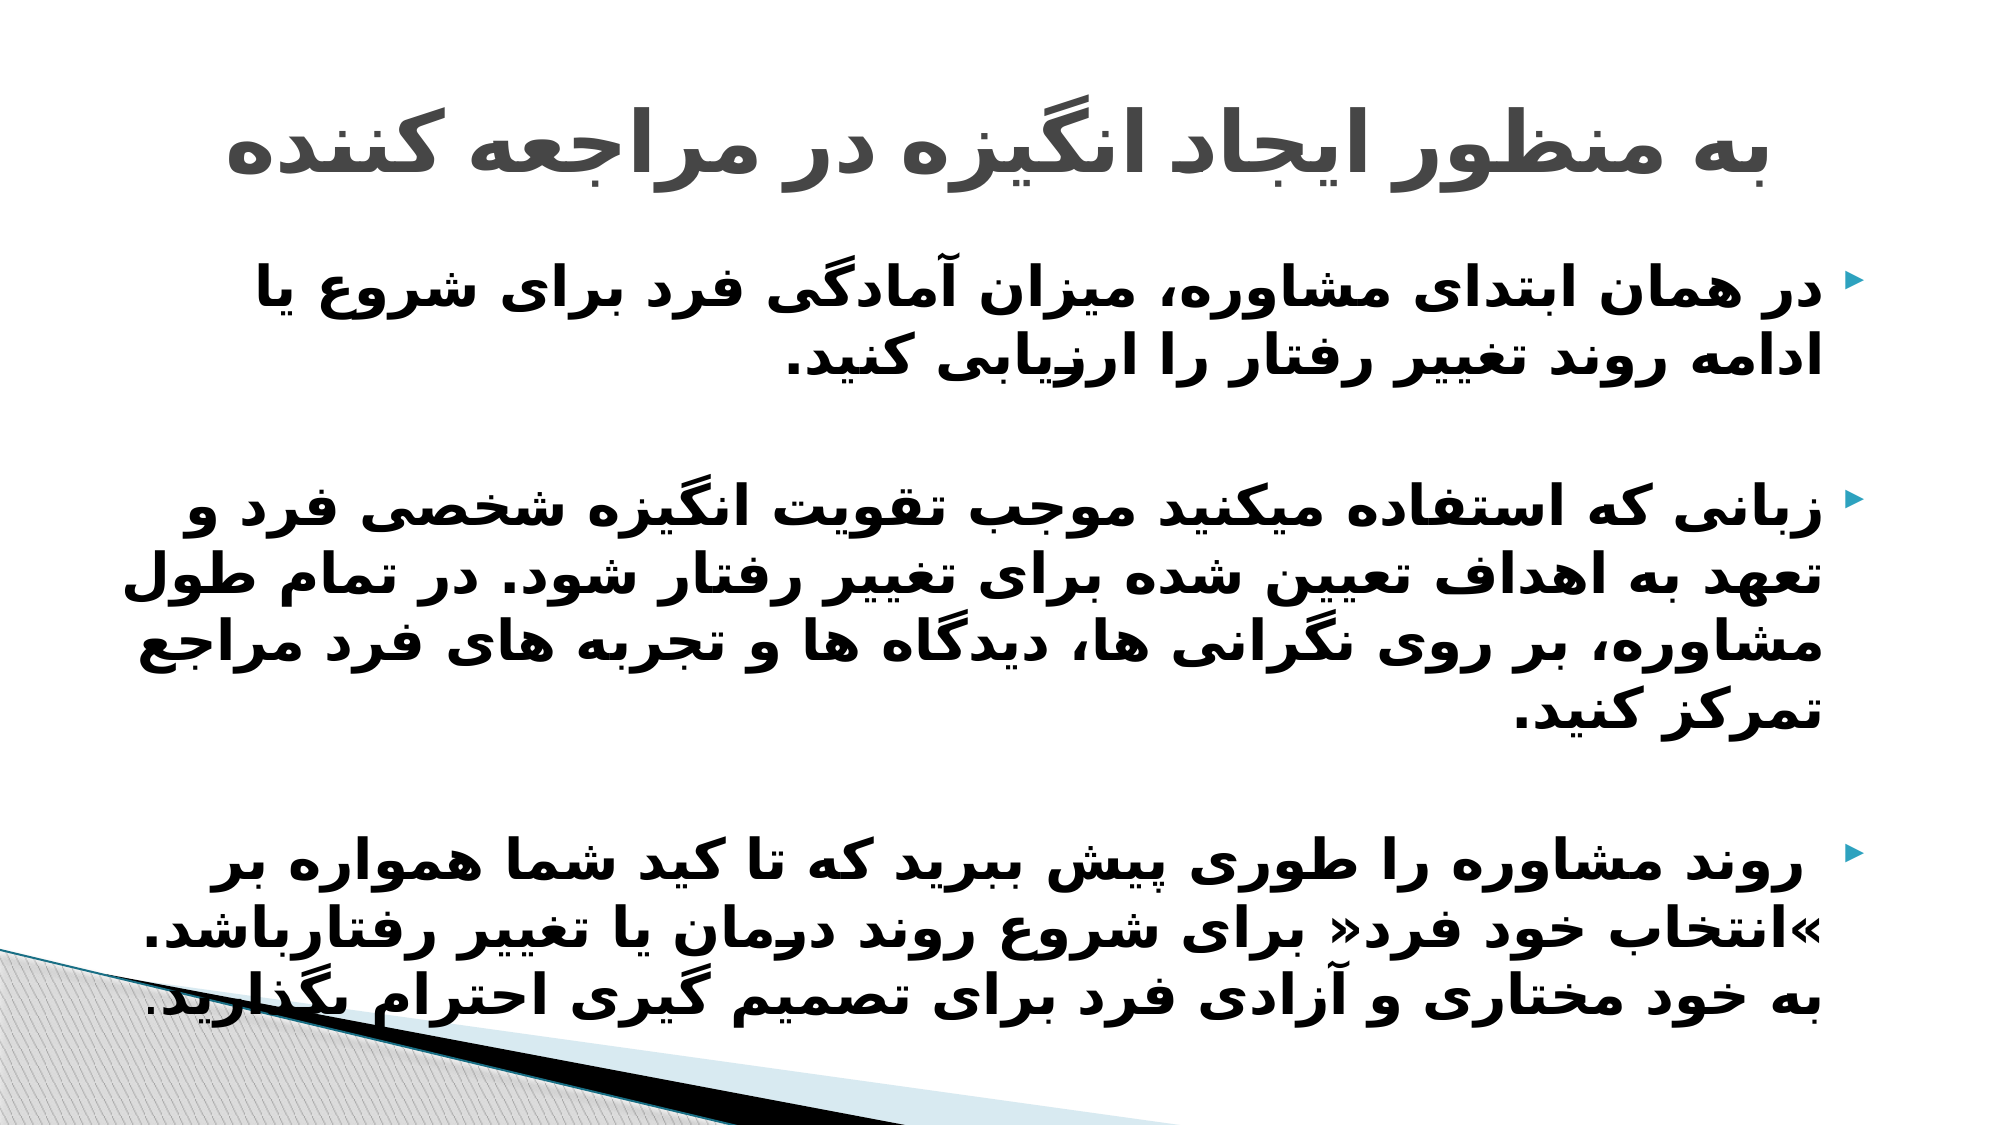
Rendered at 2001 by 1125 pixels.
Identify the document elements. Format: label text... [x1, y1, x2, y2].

list در همان ابتدای مشاوره، میزان آمادگی فرد برای شروع یا ادامه روند تغییر رفتار را ارزیابی کنید. زبانی که استفاده میکنید موجب تقویت انگیزه شخصی فرد و تعهد به اهداف تعیین شده برای تغییر رفتار شود. در تمام طول مشاوره، بر روی نگرانی ها، دیدگاه ها و تجربه های فرد مراجع تمرکز کنید. روند مشاوره را طوری پیش ببرید که تا کید شما همواره بر »انتخاب خود فرد« برای شروع روند درمان یا تغییر رفتارباشد. به خود مختاری و آزادی فرد برای تصمیم گیری احترام بگذارید. [99, 243, 1900, 986]
title به منظور ایجاد انگیزه در مراجعه کننده [99, 45, 1900, 233]
